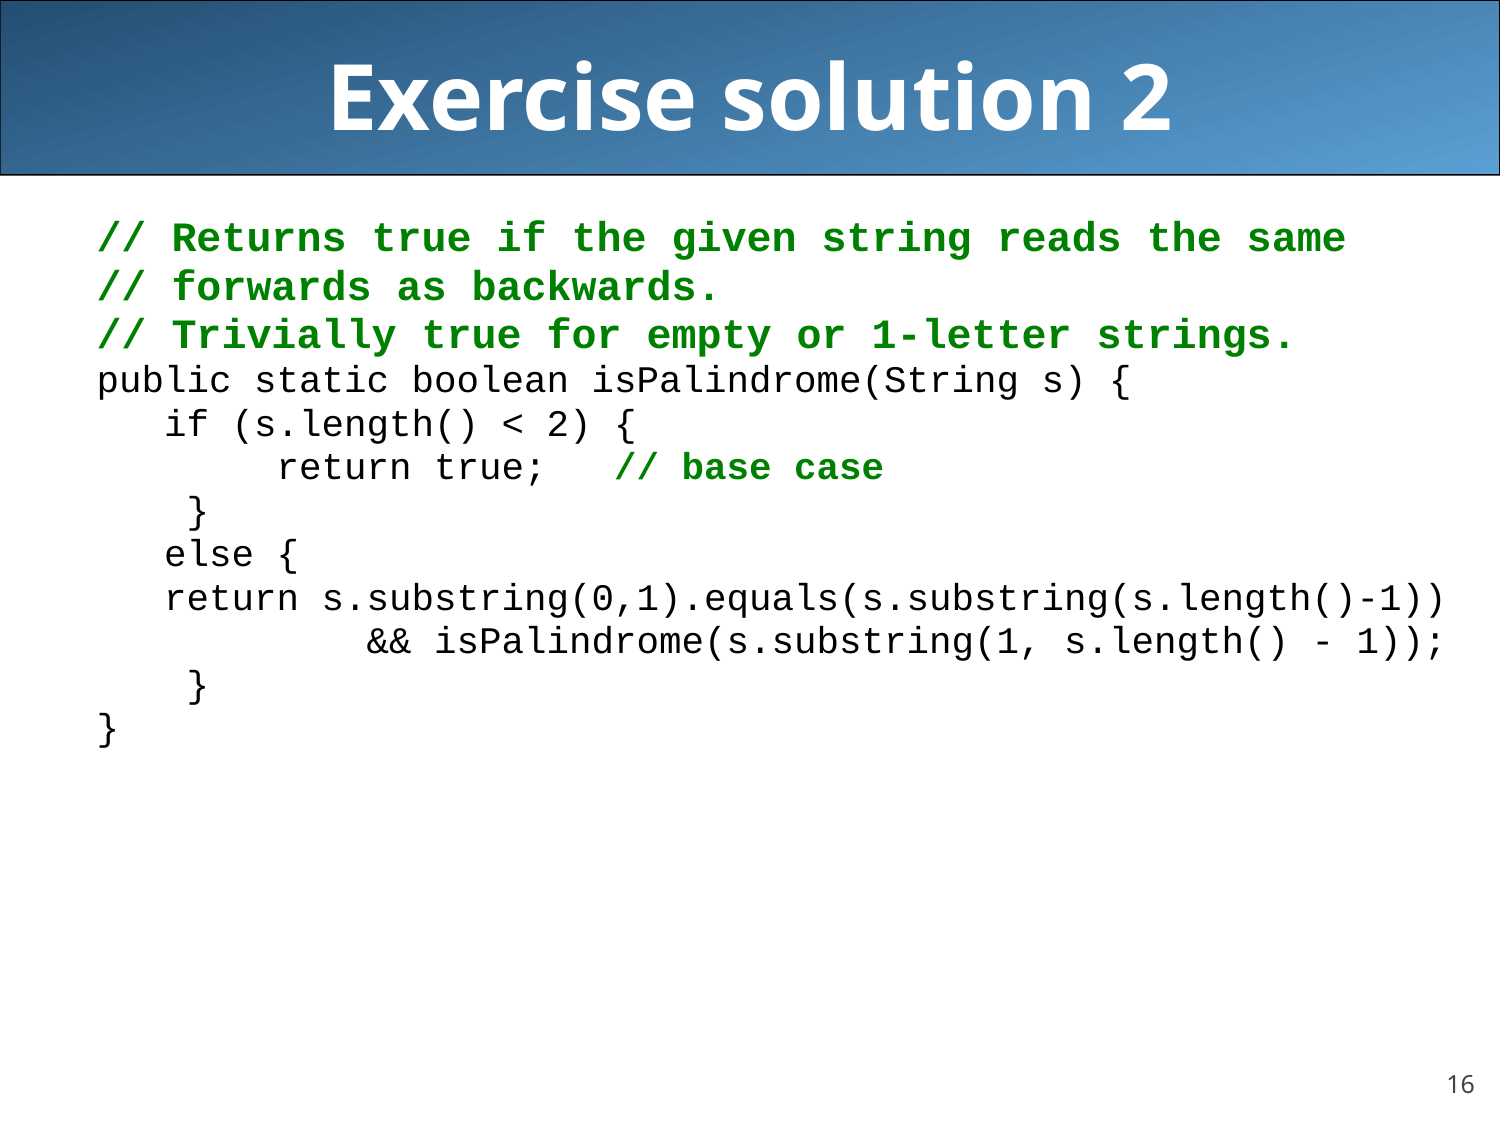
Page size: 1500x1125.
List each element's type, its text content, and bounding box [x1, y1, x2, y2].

title Exercise solution 2 [75, 0, 1425, 188]
list // Returns true if the given string reads the same // forwards as backwards. // Trivially true for empty or 1-letter strings. public static boolean isPalindrome(String s) { if (s.length() < 2) { return true; // base case } else { return s.substring(0,1).equals(s.substring(s.length()-1)) && isPalindrome(s.substring(1, s.length() - 1)); } } [24, 212, 1500, 1063]
